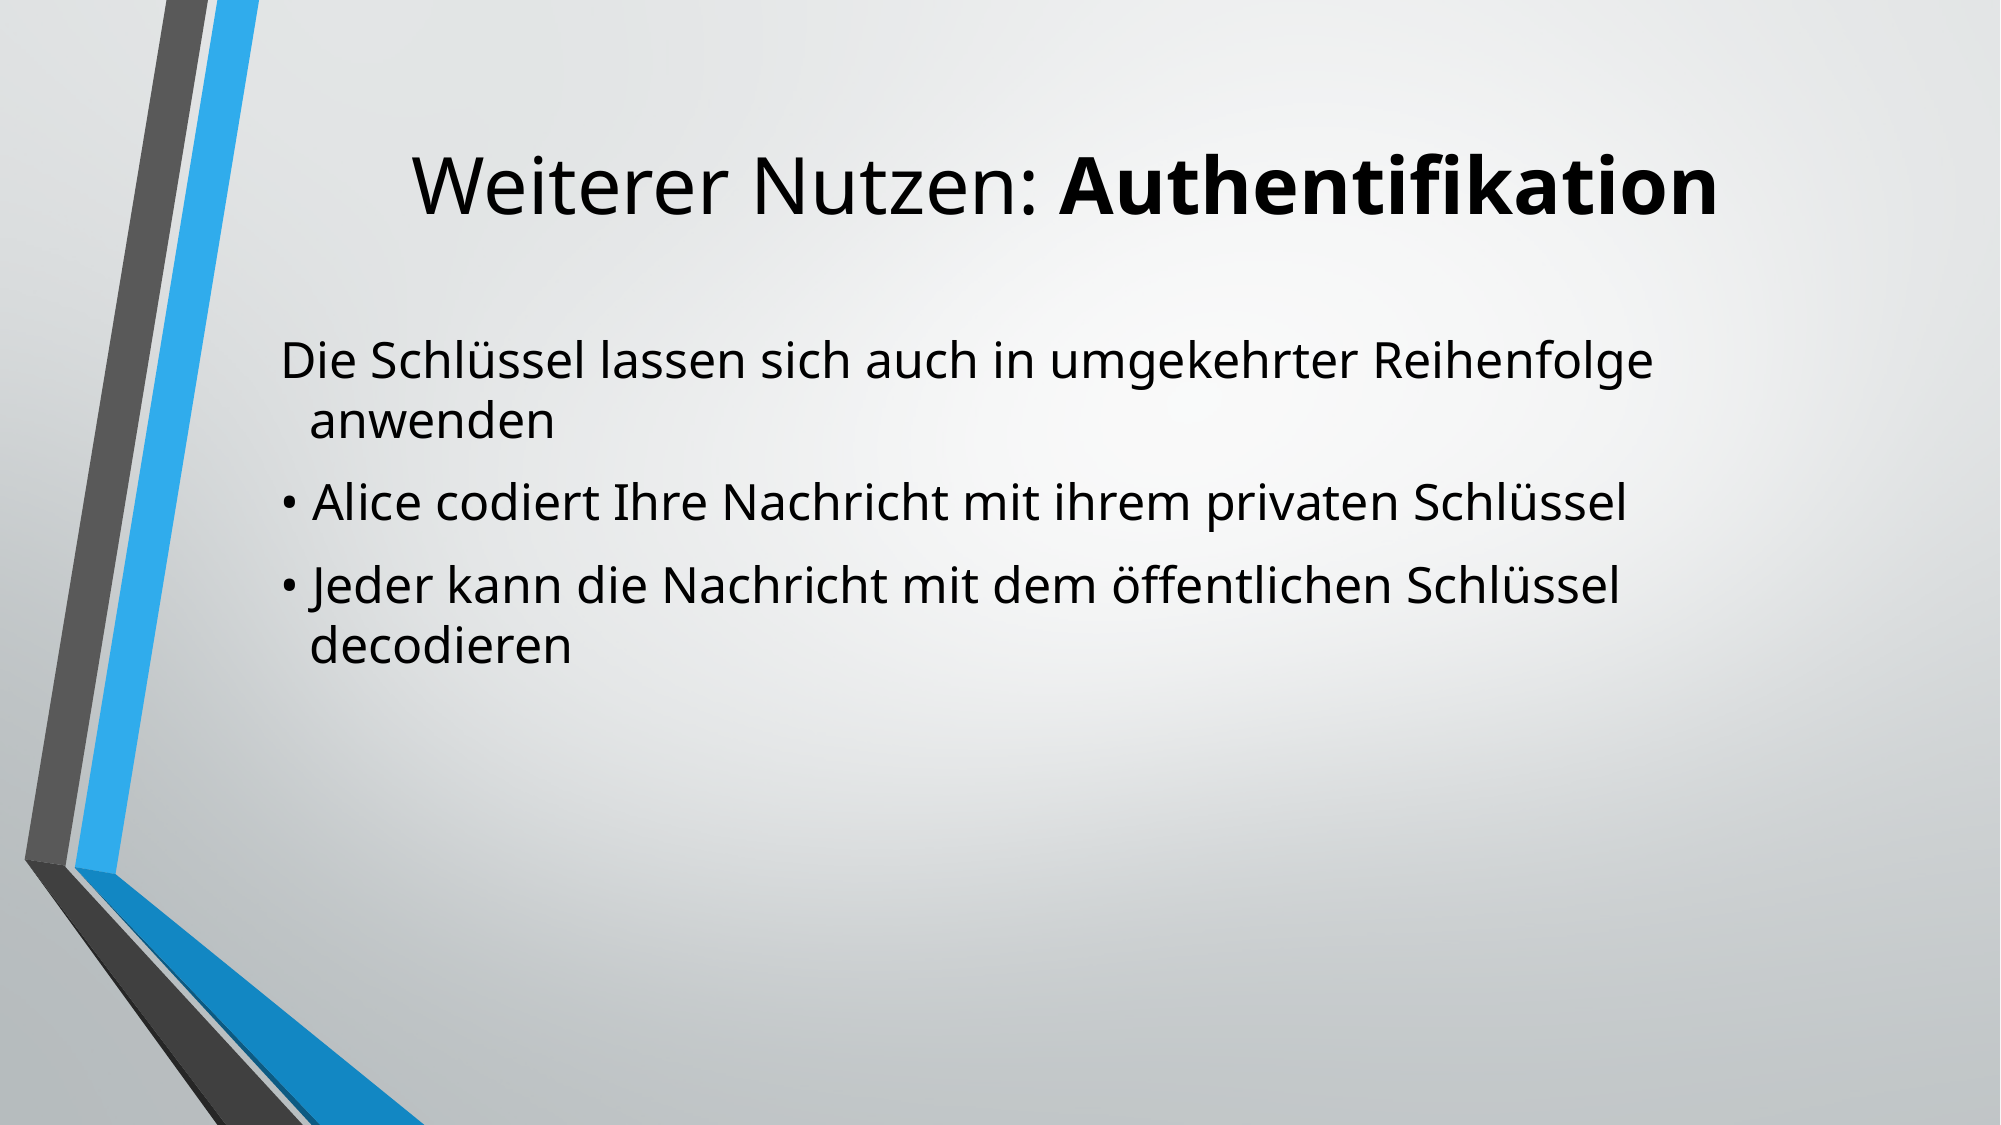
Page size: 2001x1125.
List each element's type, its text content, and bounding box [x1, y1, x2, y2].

list Die Schlüssel lassen sich auch in umgekehrter Reihenfolge anwenden • Alice codiert Ihre Nachricht mit ihrem privaten Schlüssel • Jeder kann die Nachricht mit dem öffentlichen Schlüssel decodieren [265, 238, 1909, 970]
title Weiterer Nutzen: Authentifikation [223, 127, 1909, 239]
